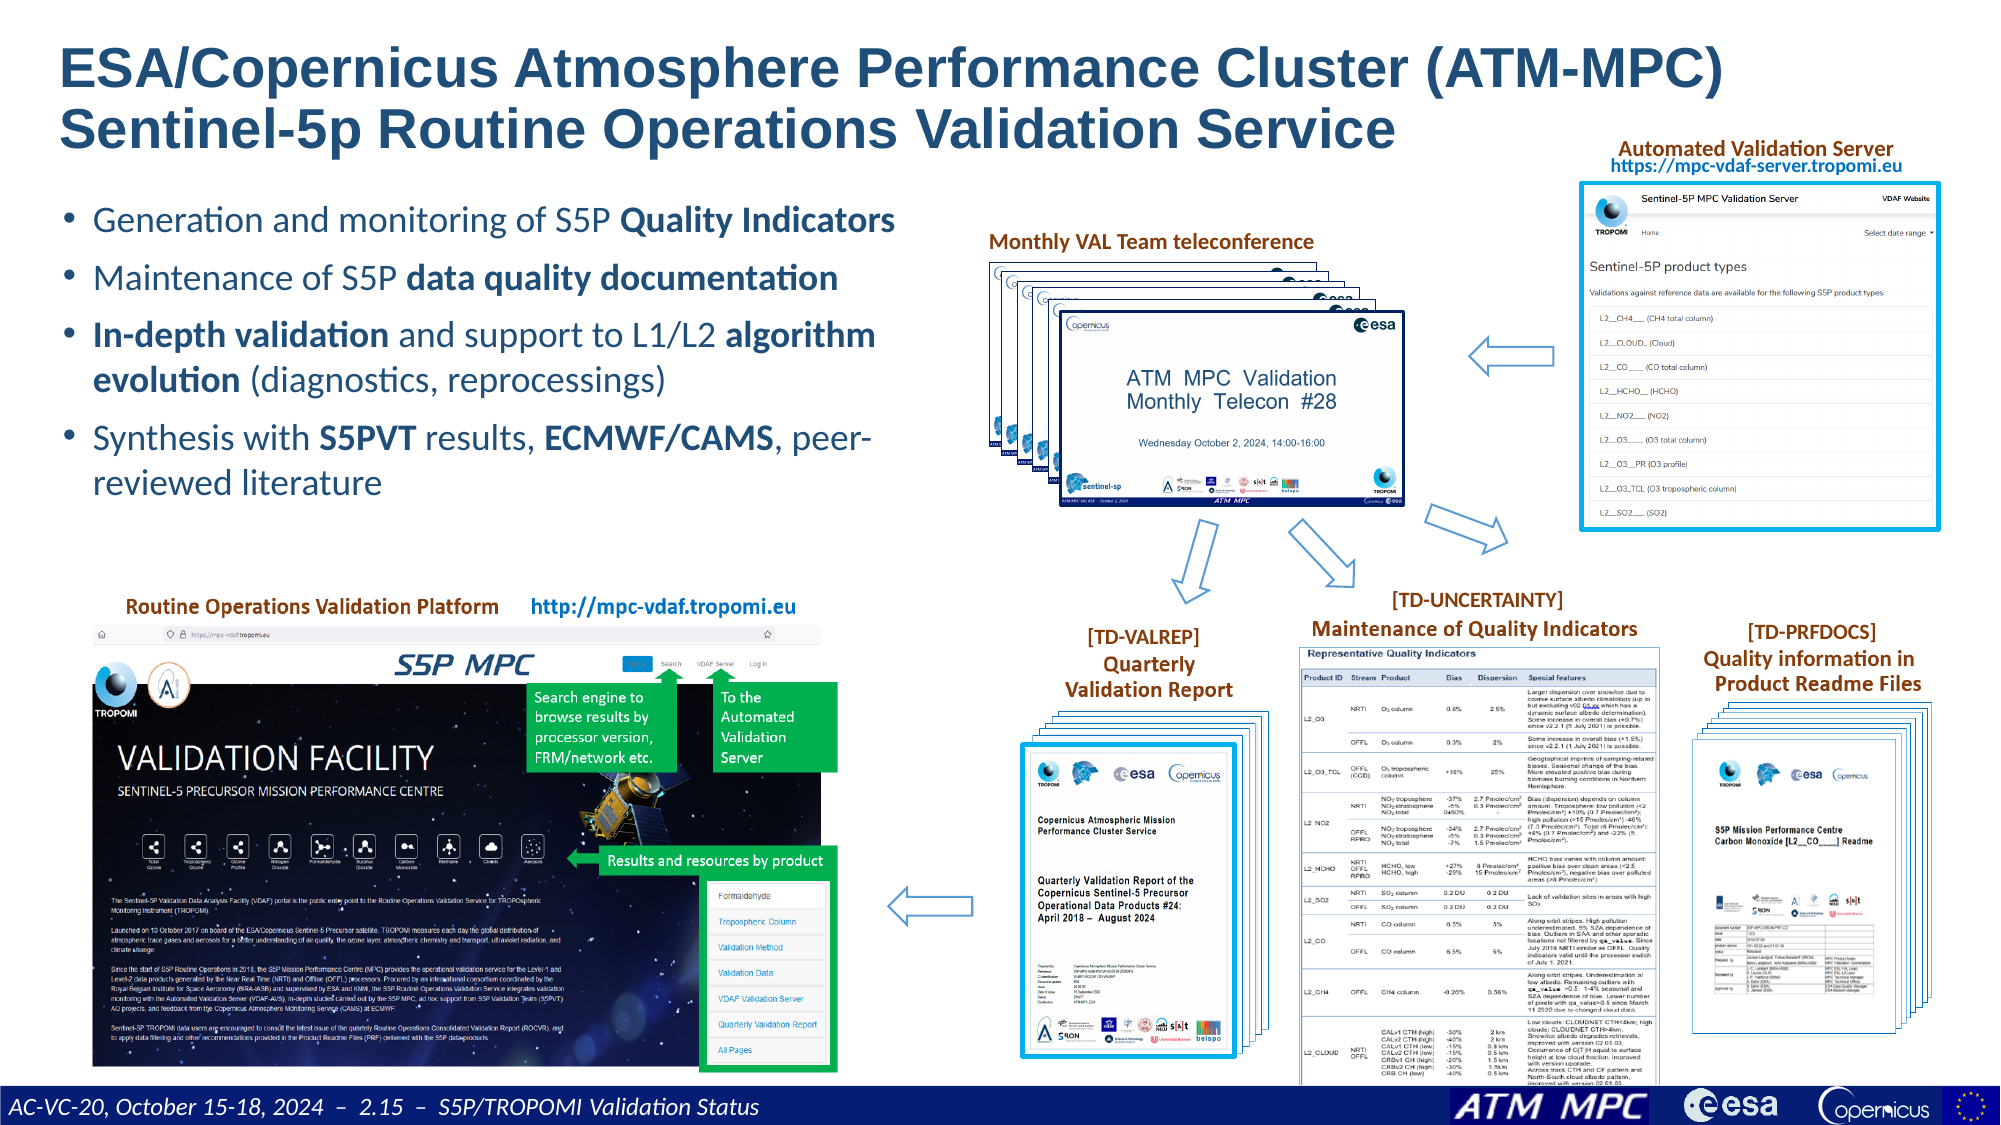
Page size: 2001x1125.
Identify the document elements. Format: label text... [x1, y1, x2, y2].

picture [1026, 748, 1231, 1053]
text_box Automated Validation Server [1562, 112, 1950, 169]
text_box https://mpc-vdaf-server.tropomi.eu [1576, 145, 1942, 185]
picture [1585, 186, 1935, 526]
title ESA/Copernicus Atmosphere Performance Cluster (ATM-MPC) Sentinel-5p Routine Operations Validation Service [51, 11, 1946, 188]
picture [90, 592, 838, 1074]
picture [1942, 1087, 2000, 1125]
picture [988, 262, 1402, 505]
text_box [TD-UNCERTAINTY] [1334, 564, 1622, 608]
picture [1450, 1088, 1649, 1125]
text_box Monthly VAL Team teleconference [962, 205, 1342, 262]
text_box [1289, 519, 1355, 588]
picture [1028, 608, 1942, 1086]
text_box [TD-PRFDOCS] Quality information in [1668, 597, 1956, 679]
text_box [888, 887, 973, 925]
text_box [1425, 504, 1508, 554]
text_box Generation and monitoring of S5P Quality Indicators Maintenance of S5P data quality documentation In-depth validation and support to L1/L2 algorithm evolution (diagnostics, reprocessings) Synthesis with S5PVT results, ECMWF/CAMS, peer-reviewed literature [55, 187, 958, 565]
text_box [1172, 519, 1218, 604]
text_box [TD-VALREP] [999, 601, 1288, 657]
text_box [1469, 337, 1554, 376]
